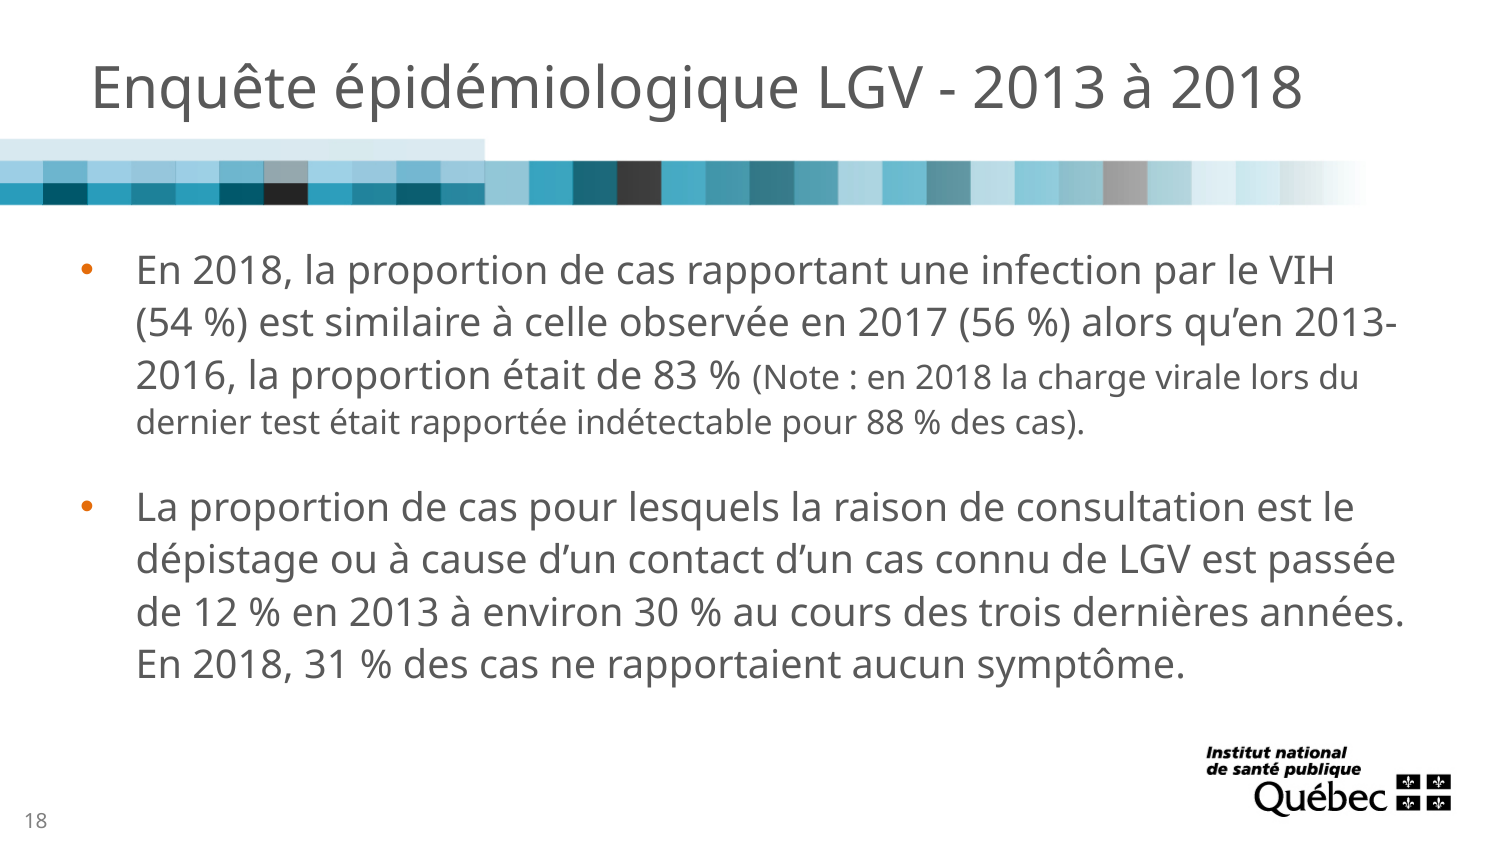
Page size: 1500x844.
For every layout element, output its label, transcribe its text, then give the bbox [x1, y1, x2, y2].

slide_number 18 [0, 799, 63, 844]
picture [0, 0, 1500, 844]
list En 2018, la proportion de cas rapportant une infection par le VIH (54 %) est similaire à celle observée en 2017 (56 %) alors qu’en 2013-2016, la proportion était de 83 % (Note : en 2018 la charge virale lors du dernier test était rapportée indétectable pour 88 % des cas). La proportion de cas pour lesquels la raison de consultation est le dépistage ou à cause d’un contact d’un cas connu de LGV est passée de 12 % en 2013 à environ 30 % au cours des trois dernières années. En 2018, 31 % des cas ne rapportaient aucun symptôme. [64, 232, 1436, 729]
title Enquête épidémiologique LGV - 2013 à 2018 [75, 14, 1425, 155]
